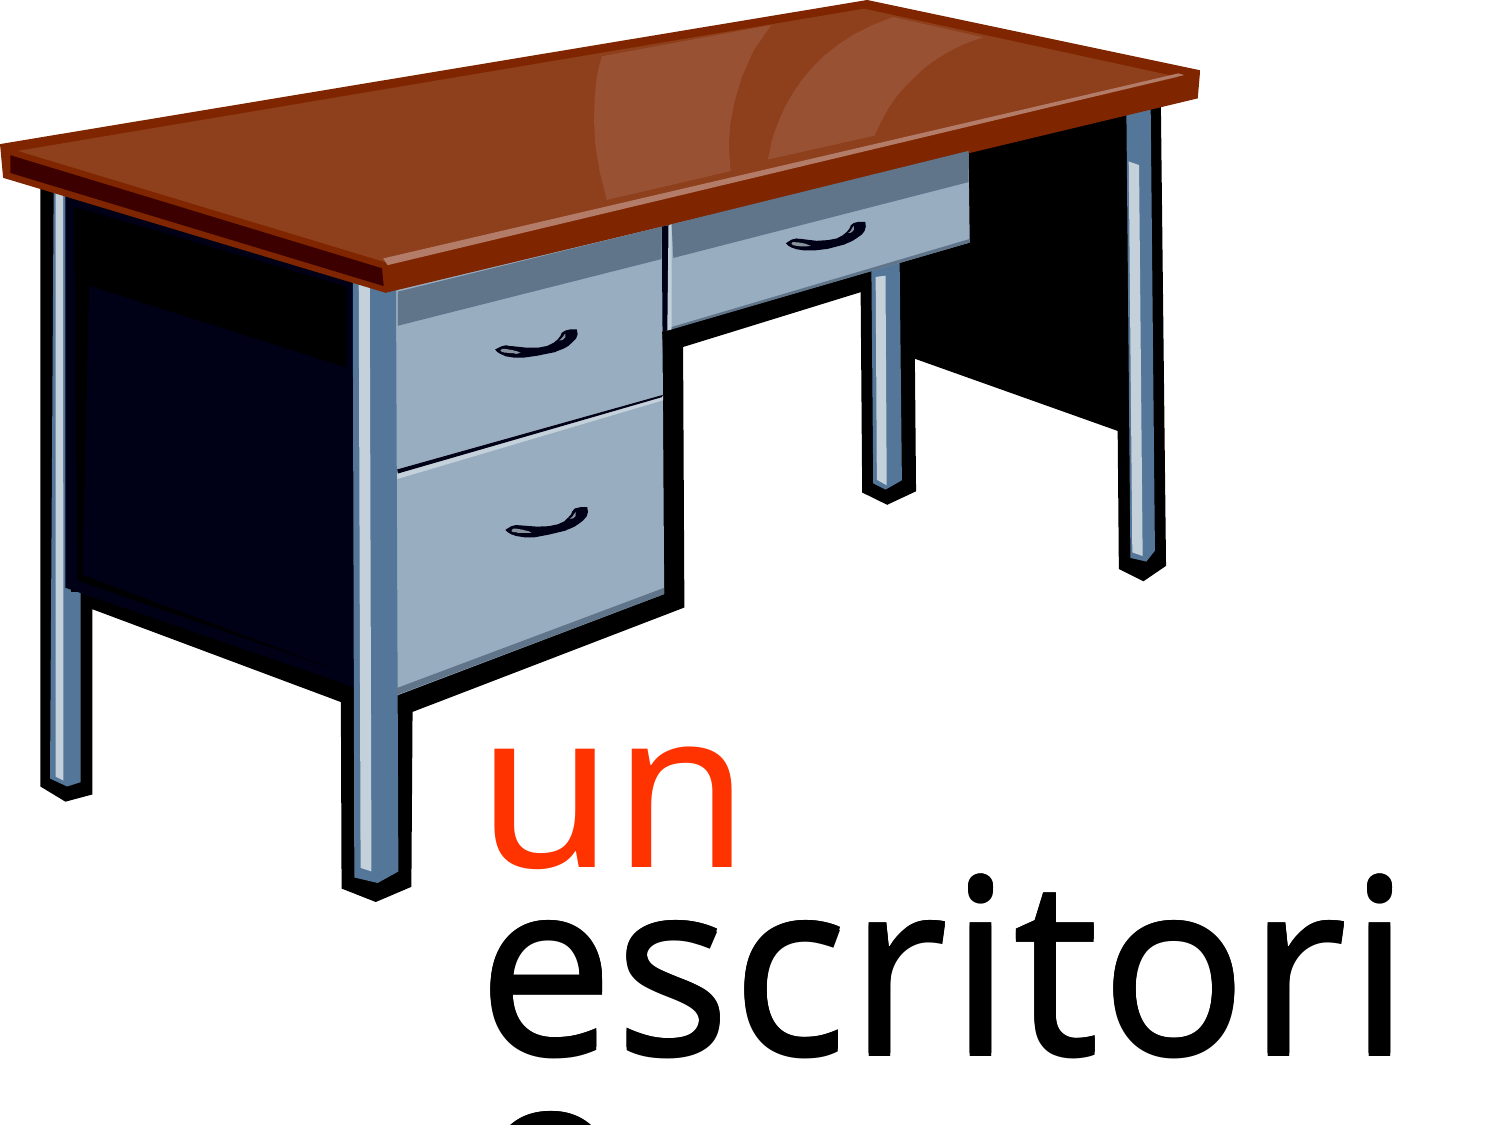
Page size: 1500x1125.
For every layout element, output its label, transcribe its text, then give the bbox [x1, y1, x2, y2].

text_box un escritorio [462, 722, 1500, 1125]
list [0, 0, 1201, 903]
